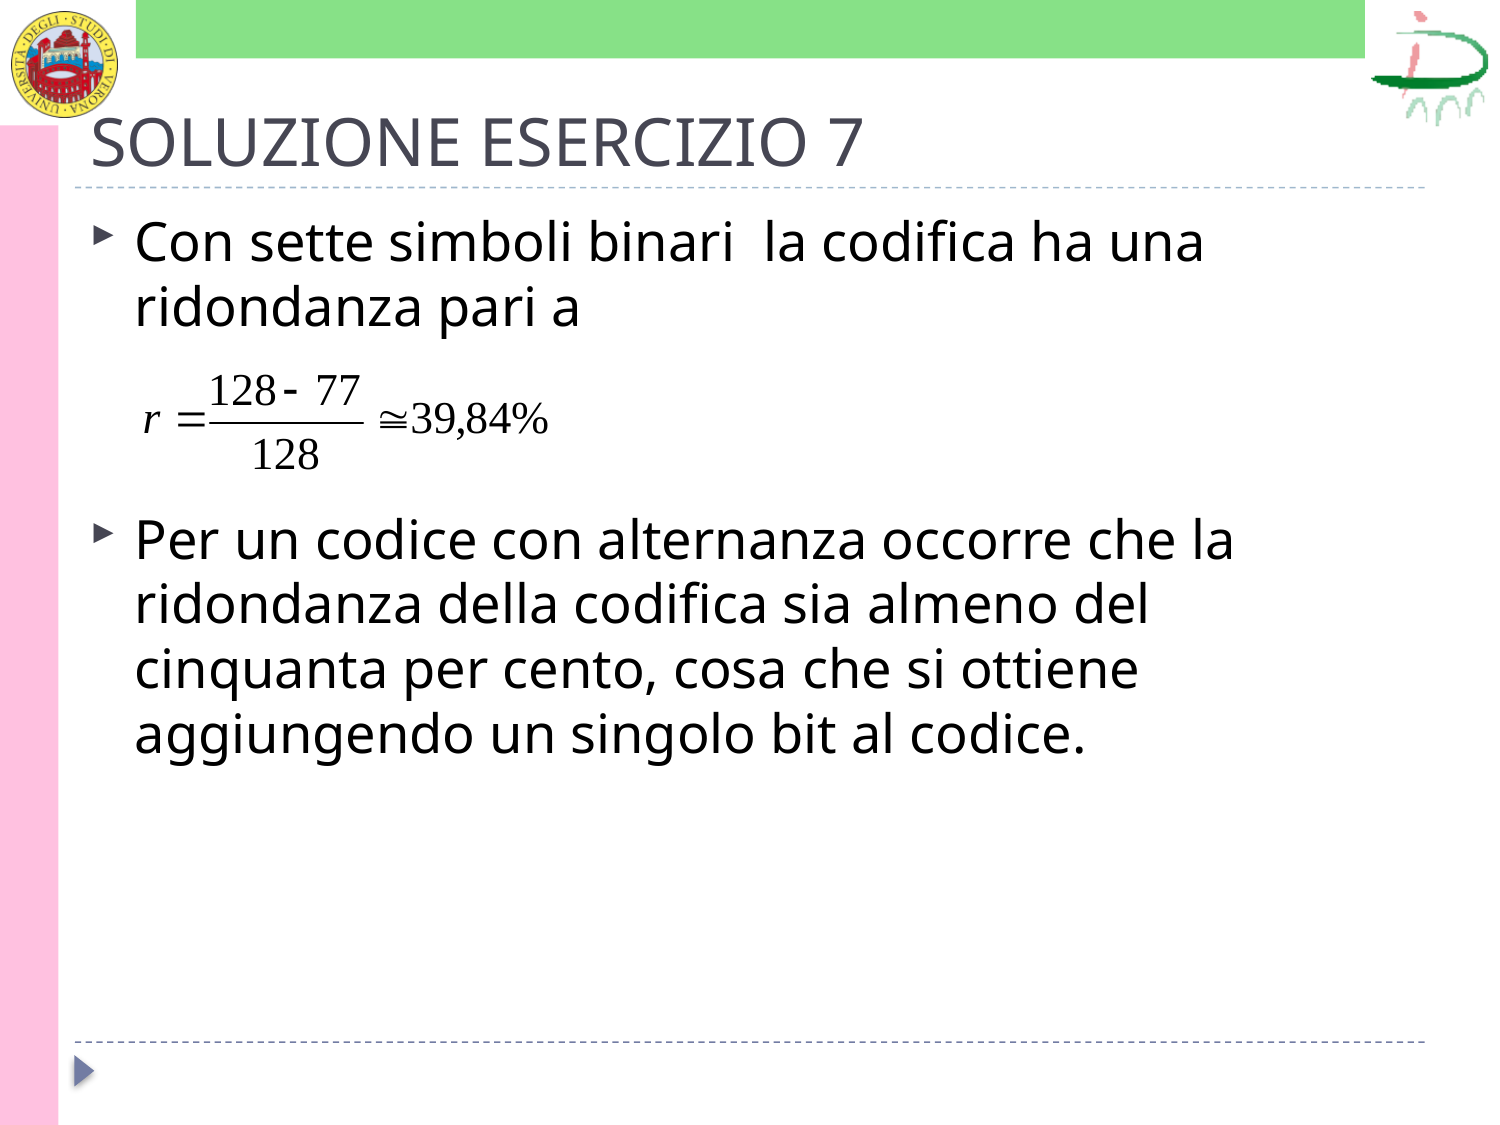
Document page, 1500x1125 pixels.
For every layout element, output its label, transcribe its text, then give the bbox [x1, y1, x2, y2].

picture [1371, 11, 1489, 129]
list Con sette simboli binari la codifica ha una ridondanza pari a Per un codice con alternanza occorre che la ridondanza della codifica sia almeno del cinquanta per cento, cosa che si ottiene aggiungendo un singolo bit al codice. [74, 199, 1426, 1011]
title SOLUZIONE ESERCIZIO 7 [74, 81, 1426, 188]
picture [11, 11, 118, 118]
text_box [135, 361, 559, 480]
